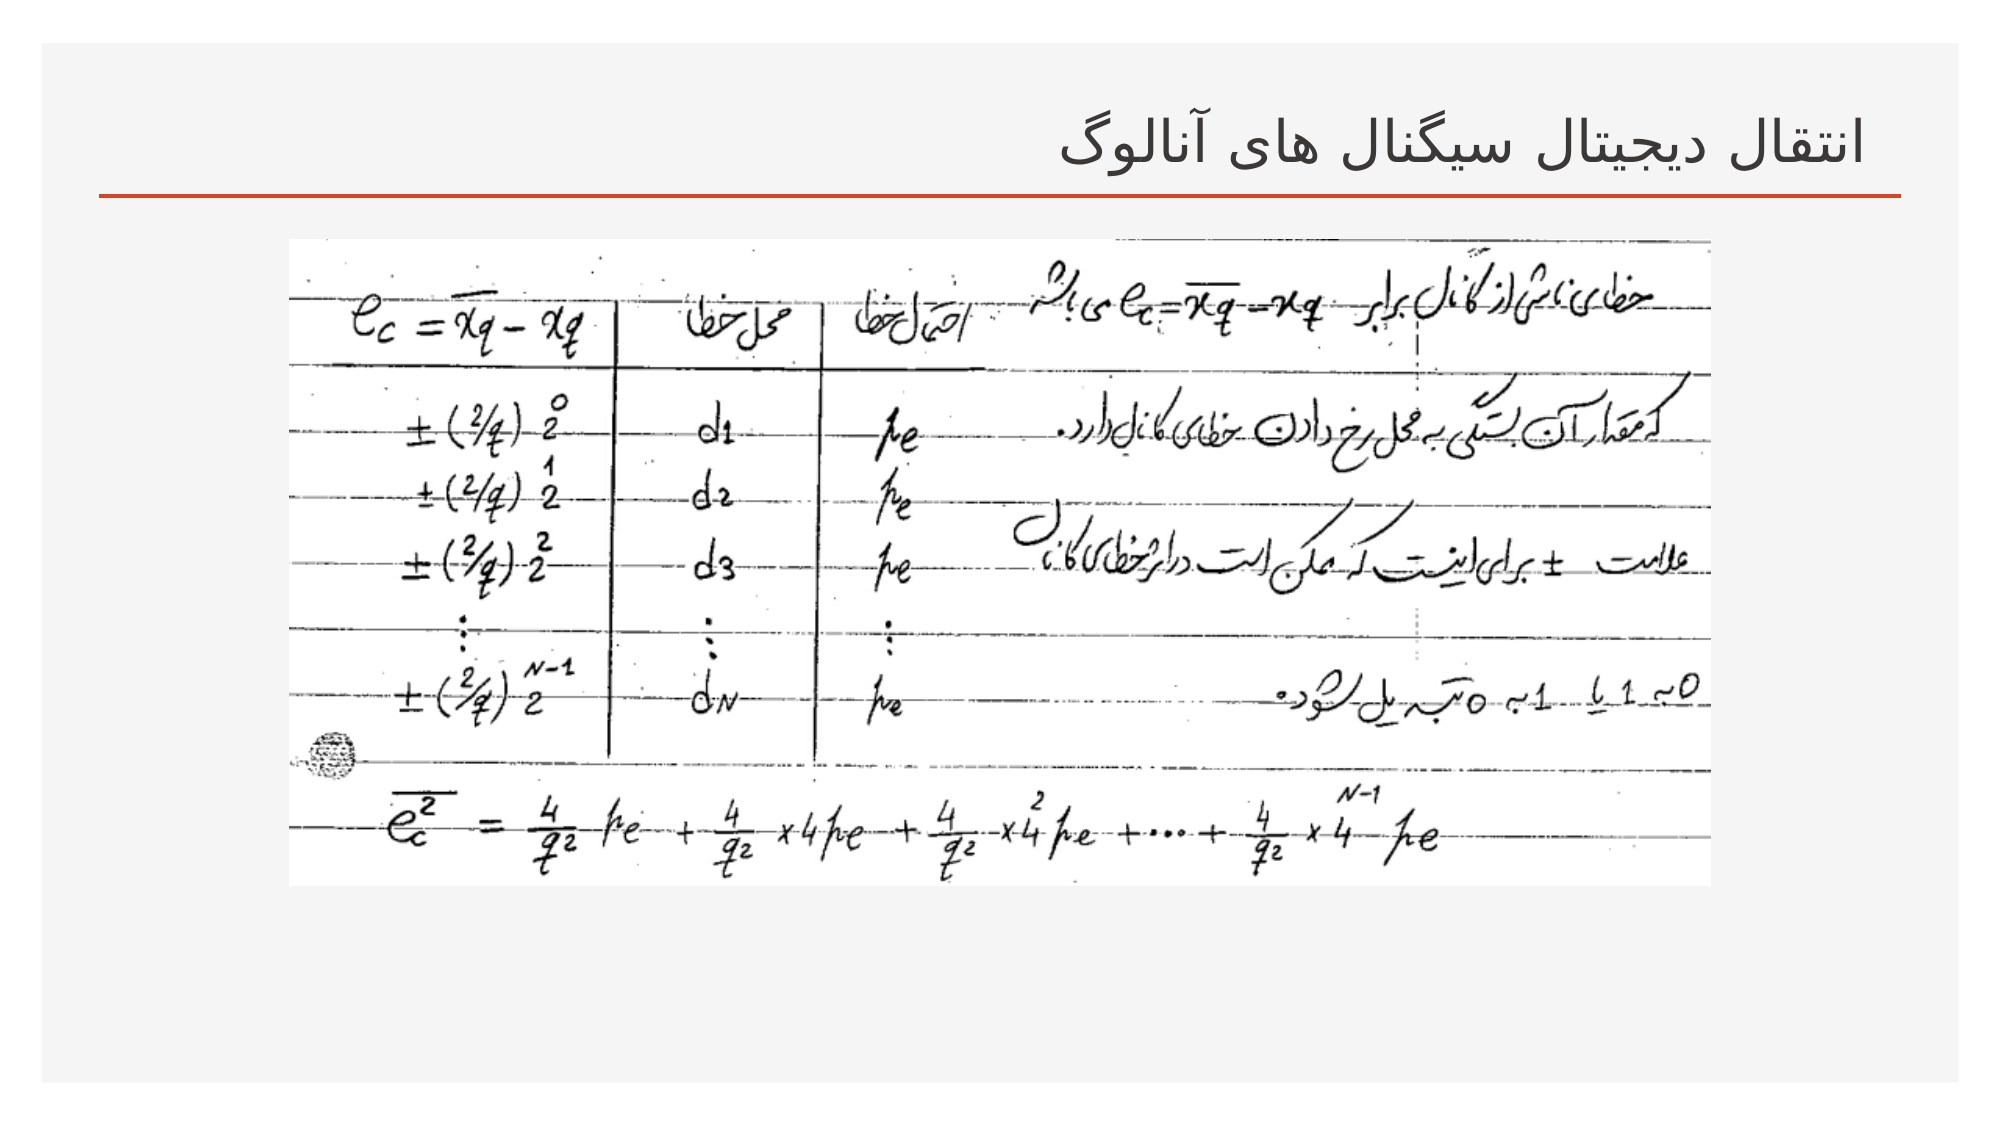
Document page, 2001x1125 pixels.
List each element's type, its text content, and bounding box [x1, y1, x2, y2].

title انتقال دیجیتال سیگنال های آنالوگ [754, 77, 1883, 182]
picture [289, 239, 1711, 886]
